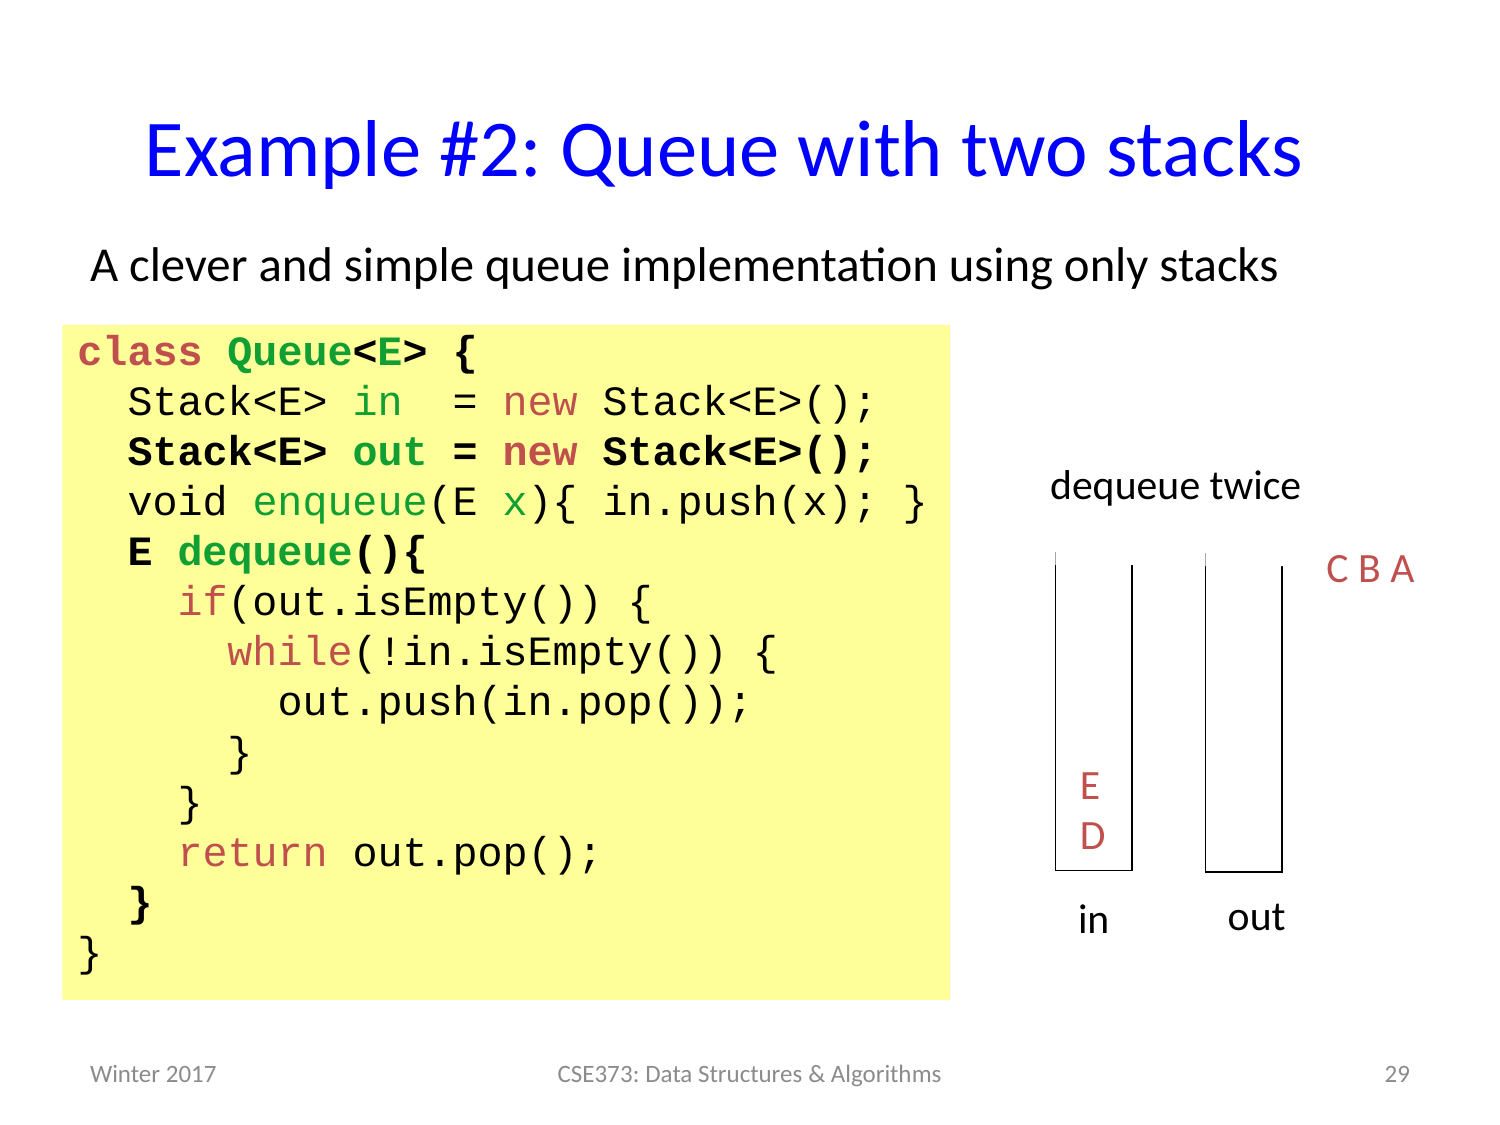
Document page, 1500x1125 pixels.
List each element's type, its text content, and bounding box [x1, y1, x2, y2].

slide_number 29 [1074, 1042, 1425, 1103]
title Example #2: Queue with two stacks [87, 50, 1363, 238]
list A clever and simple queue implementation using only stacks [75, 224, 1350, 313]
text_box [1055, 546, 1138, 871]
text_box in [1063, 884, 1125, 950]
text_box class Queue<E> { Stack<E> in = new Stack<E>(); Stack<E> out = new Stack<E>(); void enqueue(E x){ in.push(x); } E dequeue(){ if(out.isEmpty()) { while(!in.isEmpty()) { out.push(in.pop()); } } return out.pop(); } } [62, 324, 950, 1000]
text_box C B A [1311, 432, 1430, 598]
footer CSE373: Data Structures & Algorithms [512, 1042, 988, 1103]
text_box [1205, 547, 1288, 872]
slide_number Winter 2017 [75, 1042, 425, 1103]
text_box out [1212, 881, 1301, 946]
text_box dequeue twice [1035, 450, 1311, 515]
